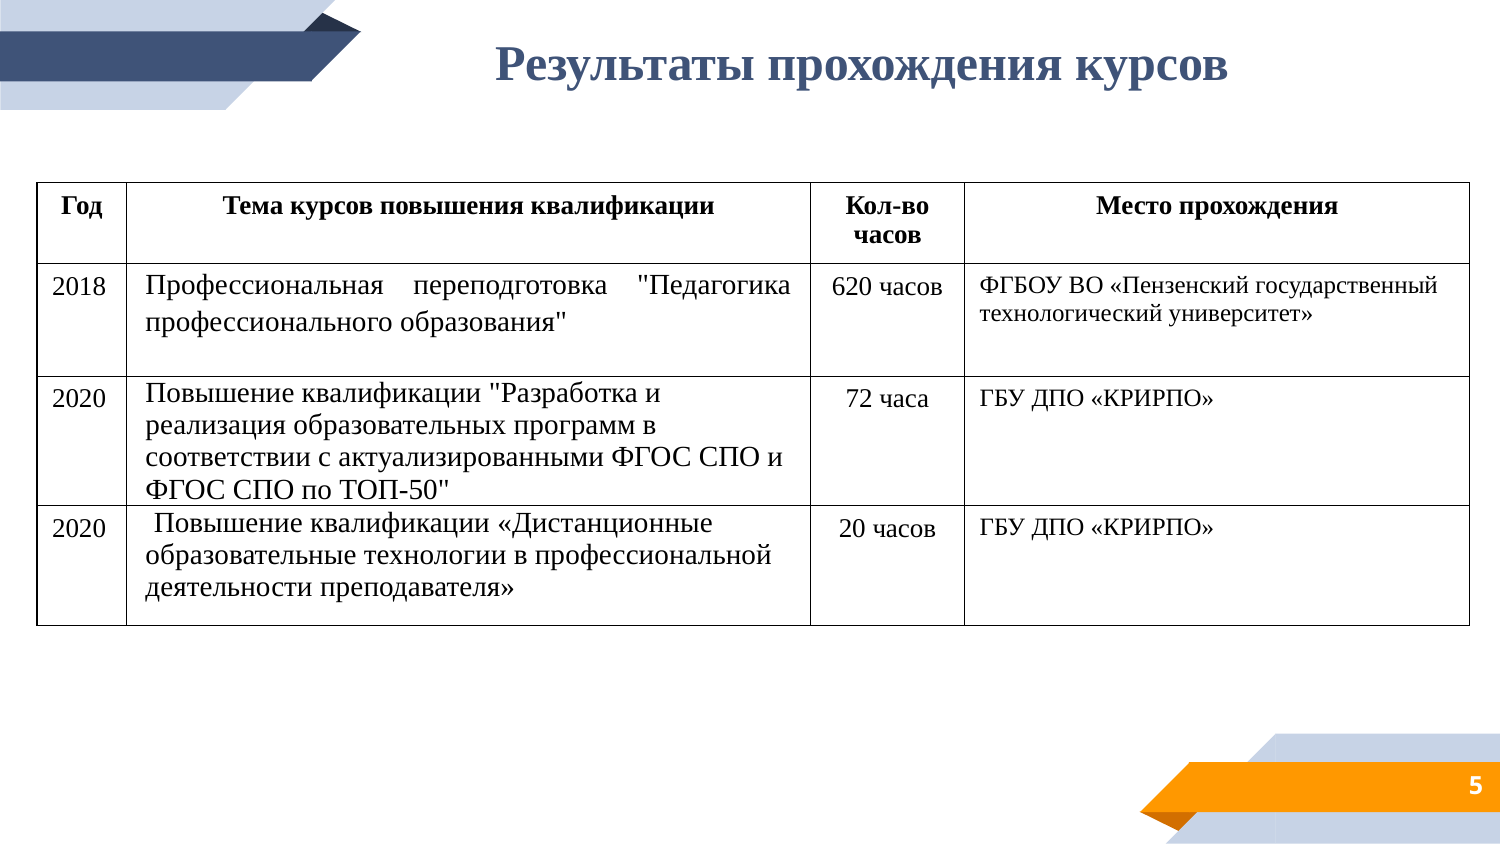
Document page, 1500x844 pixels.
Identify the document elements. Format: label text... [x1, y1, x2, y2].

table_cell Повышение квалификации "Разработка и реализация образовательных программ в соответствии с актуализированными ФГОС СПО и ФГОС СПО по ТОП-50" [127, 377, 810, 505]
table_header Тема курсов повышения квалификации [127, 183, 810, 263]
slide_number 5 [1253, 760, 1498, 813]
table_cell 72 часа [811, 377, 964, 505]
table_cell 20 часов [811, 506, 964, 625]
table_header Год [38, 183, 126, 263]
table_cell 2018 [38, 264, 126, 376]
table_header Место прохождения [965, 183, 1469, 263]
table_cell Повышение квалификации «Дистанционные образовательные технологии в профессиональной деятельности преподавателя» [127, 506, 810, 625]
table_cell ФГБОУ ВО «Пензенский государственный технологический университет» [965, 264, 1469, 376]
table_cell 620 часов [811, 264, 964, 376]
table_cell Профессиональная переподготовка "Педагогика профессионального образования" [127, 264, 810, 376]
table_header Кол-во часов [811, 183, 964, 263]
table_cell 2020 [38, 377, 126, 505]
table_cell ГБУ ДПО «КРИРПО» [965, 377, 1469, 505]
table_cell ГБУ ДПО «КРИРПО» [965, 506, 1469, 625]
table_cell 2020 [38, 506, 126, 625]
subtitle Результаты прохождения курсов [293, 38, 1431, 83]
